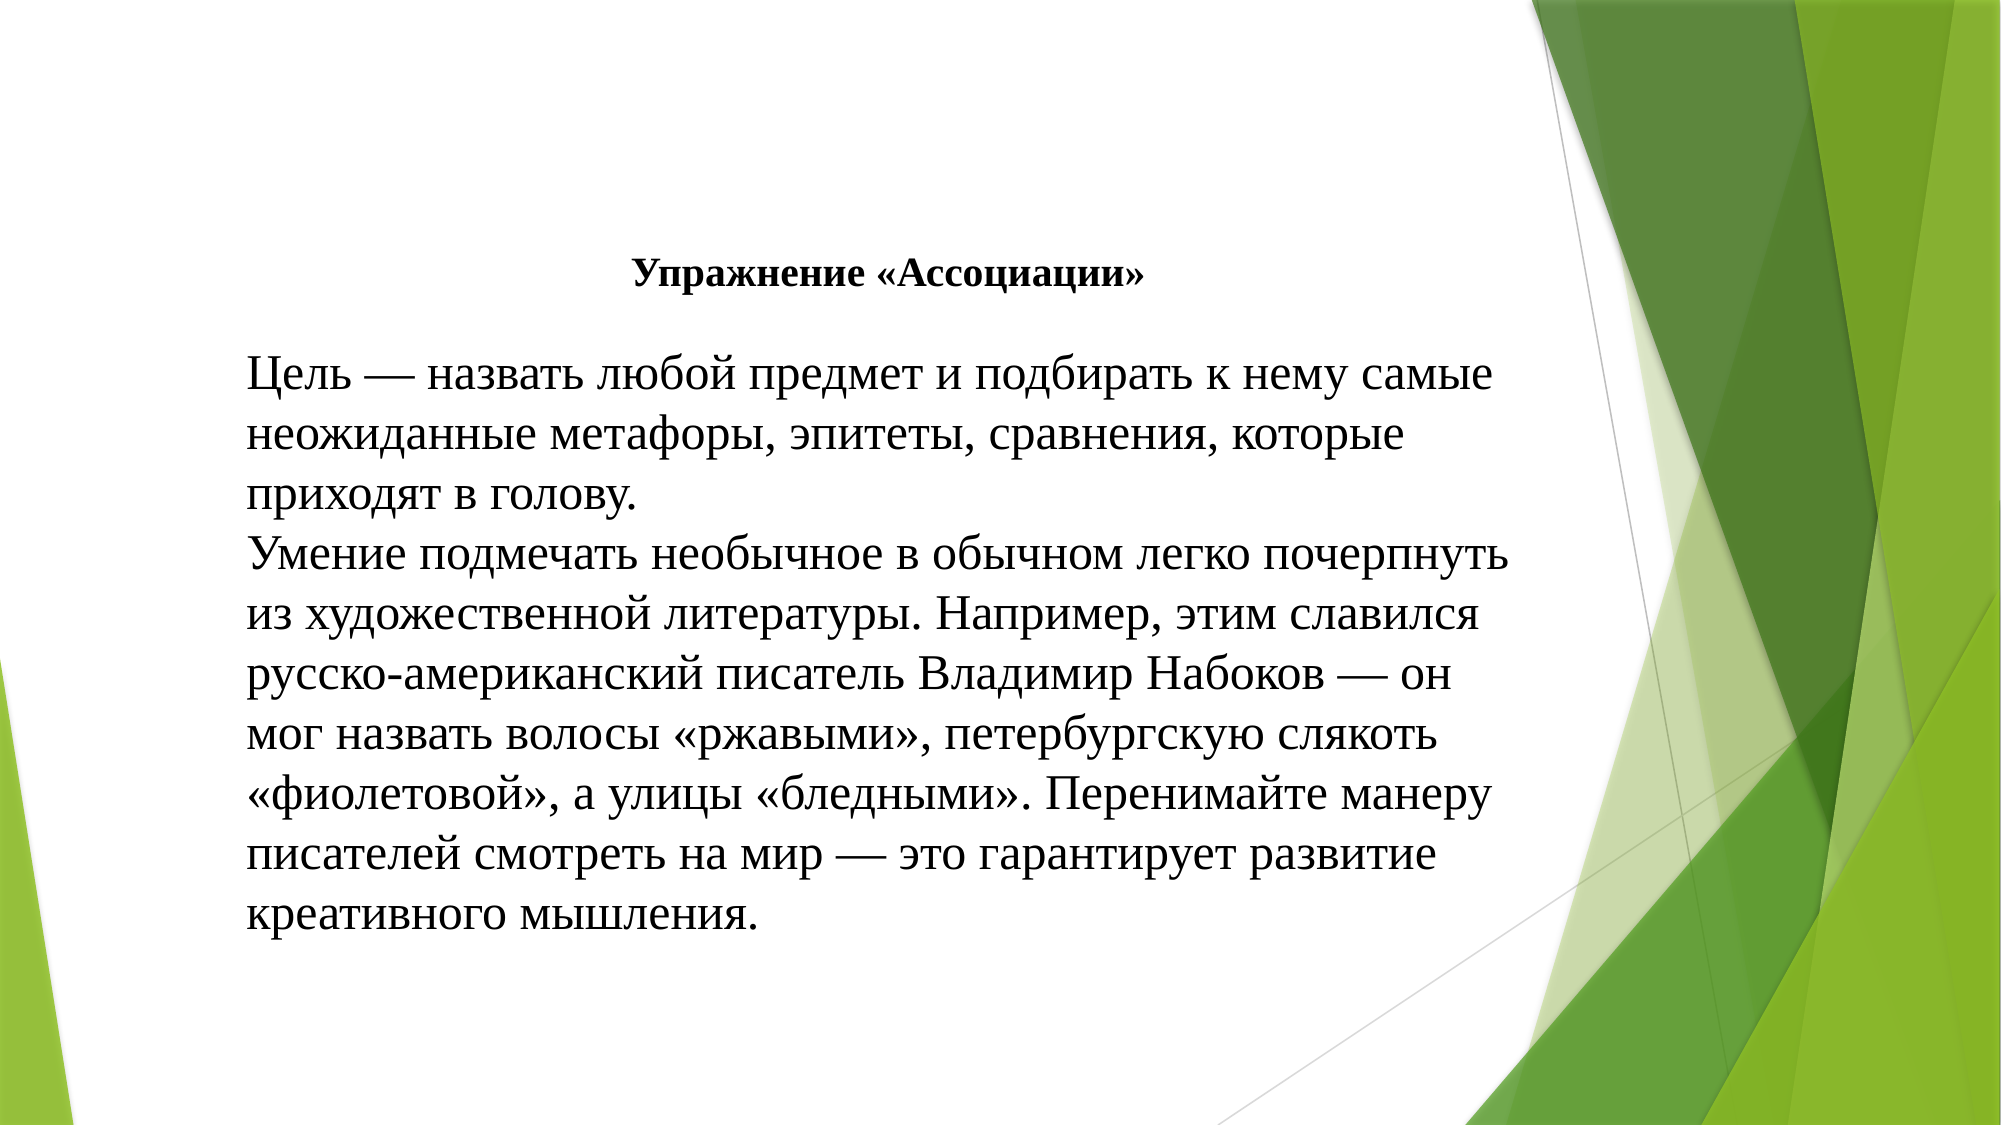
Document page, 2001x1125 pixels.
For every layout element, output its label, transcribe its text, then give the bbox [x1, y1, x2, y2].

text_box Упражнение «Ассоциации» Цель — назвать любой предмет и подбирать к нему самые неожиданные метафоры, эпитеты, сравнения, которые приходят в голову. Умение подмечать необычное в обычном легко почерпнуть из художественной литературы. Например, этим славился русско-американский писатель Владимир Набоков — он мог назвать волосы «ржавыми», петербургскую слякоть «фиолетовой», а улицы «бледными». Перенимайте манеру писателей смотреть на мир — это гарантирует развитие креативного мышления. [231, 236, 1556, 947]
